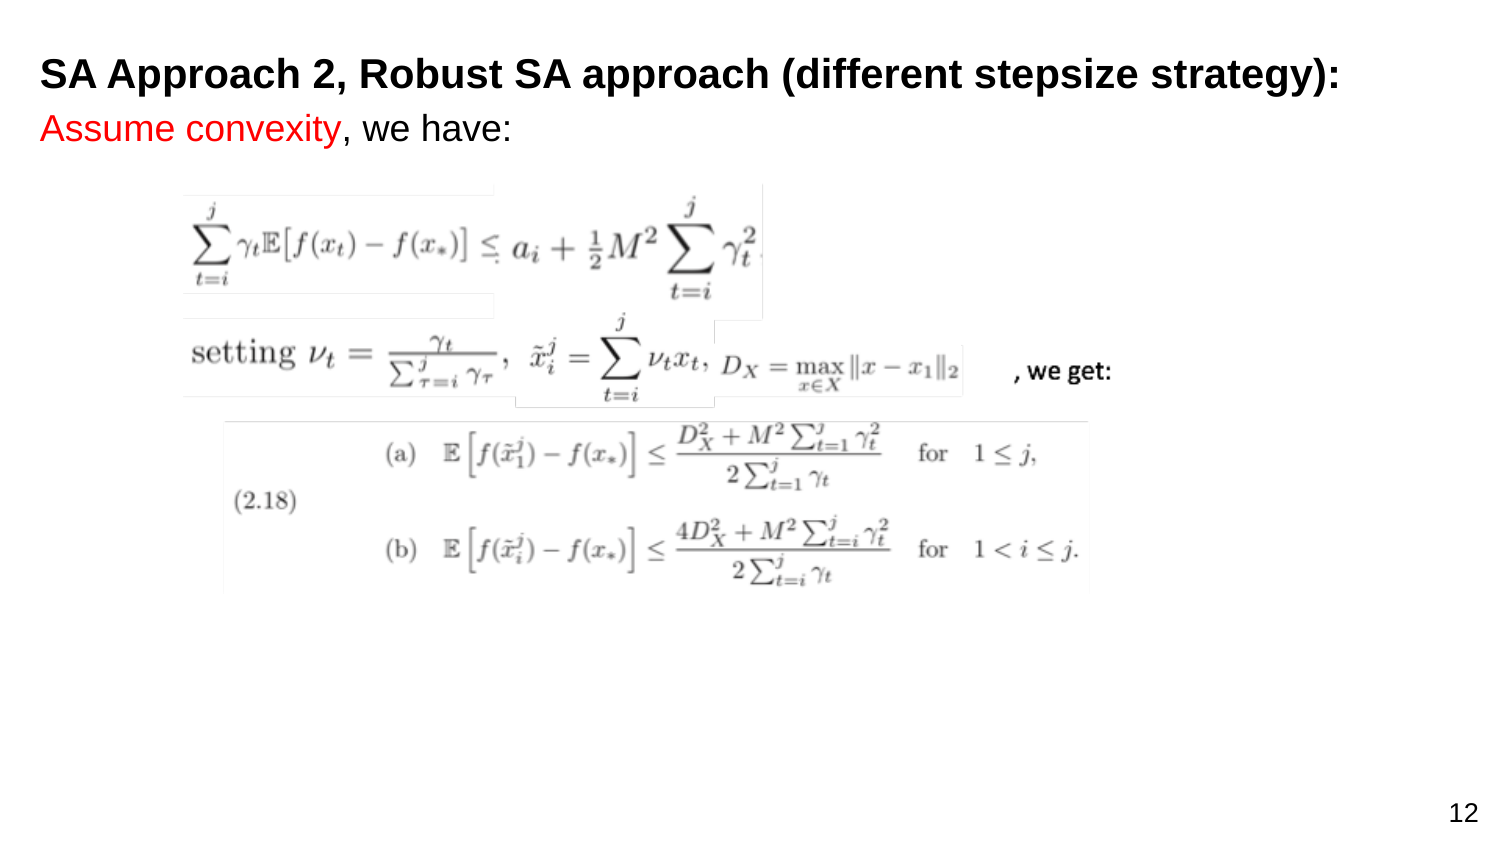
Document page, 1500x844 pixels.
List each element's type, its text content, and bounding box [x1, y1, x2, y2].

slide_number 12 [1403, 779, 1494, 844]
picture [182, 182, 1143, 595]
text_box SA Approach 2, Robust SA approach (different stepsize strategy): Assume convexity, we have: [24, 32, 1410, 680]
